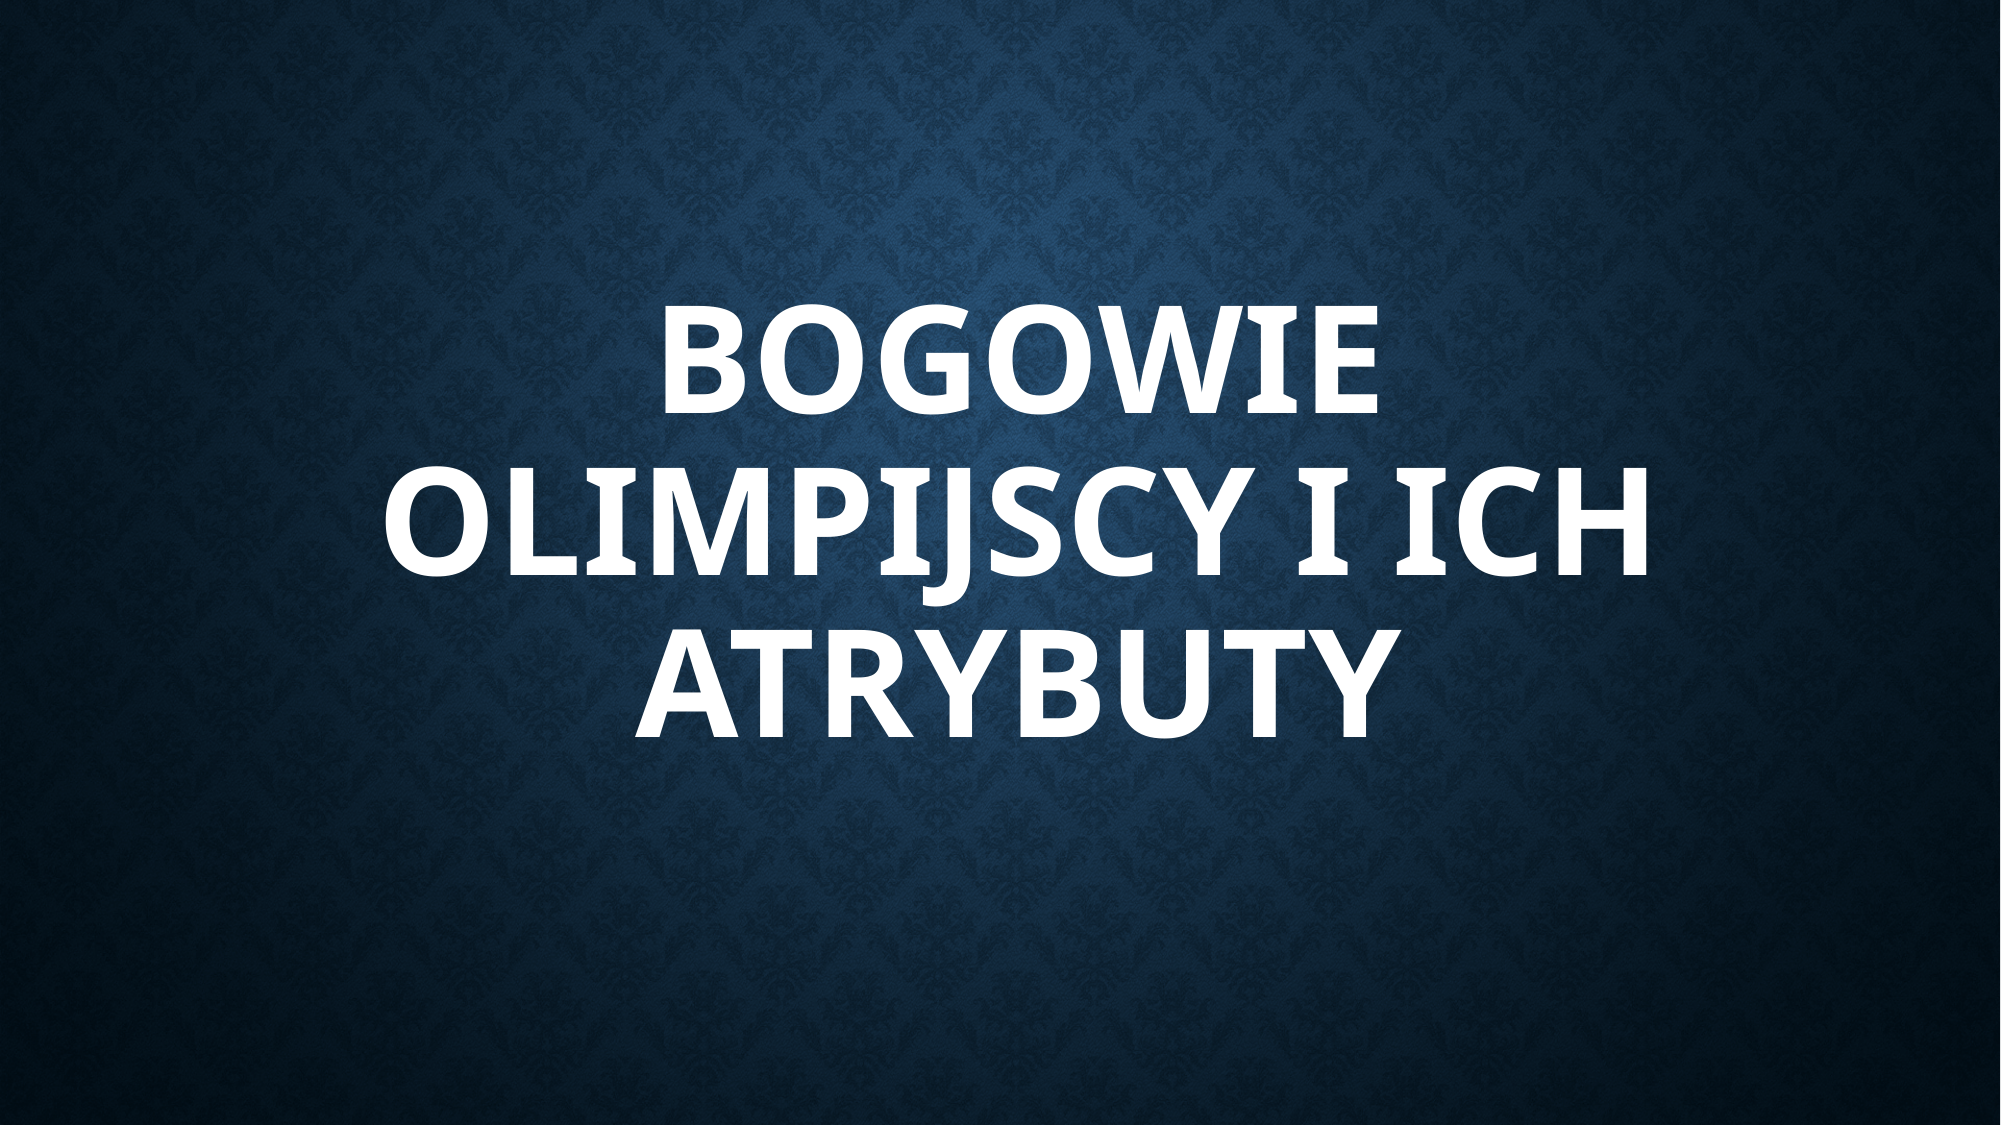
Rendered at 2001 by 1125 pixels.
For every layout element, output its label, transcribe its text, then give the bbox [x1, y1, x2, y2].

title Bogowie Olimpijscy i ich atrybuty [280, 385, 1758, 778]
